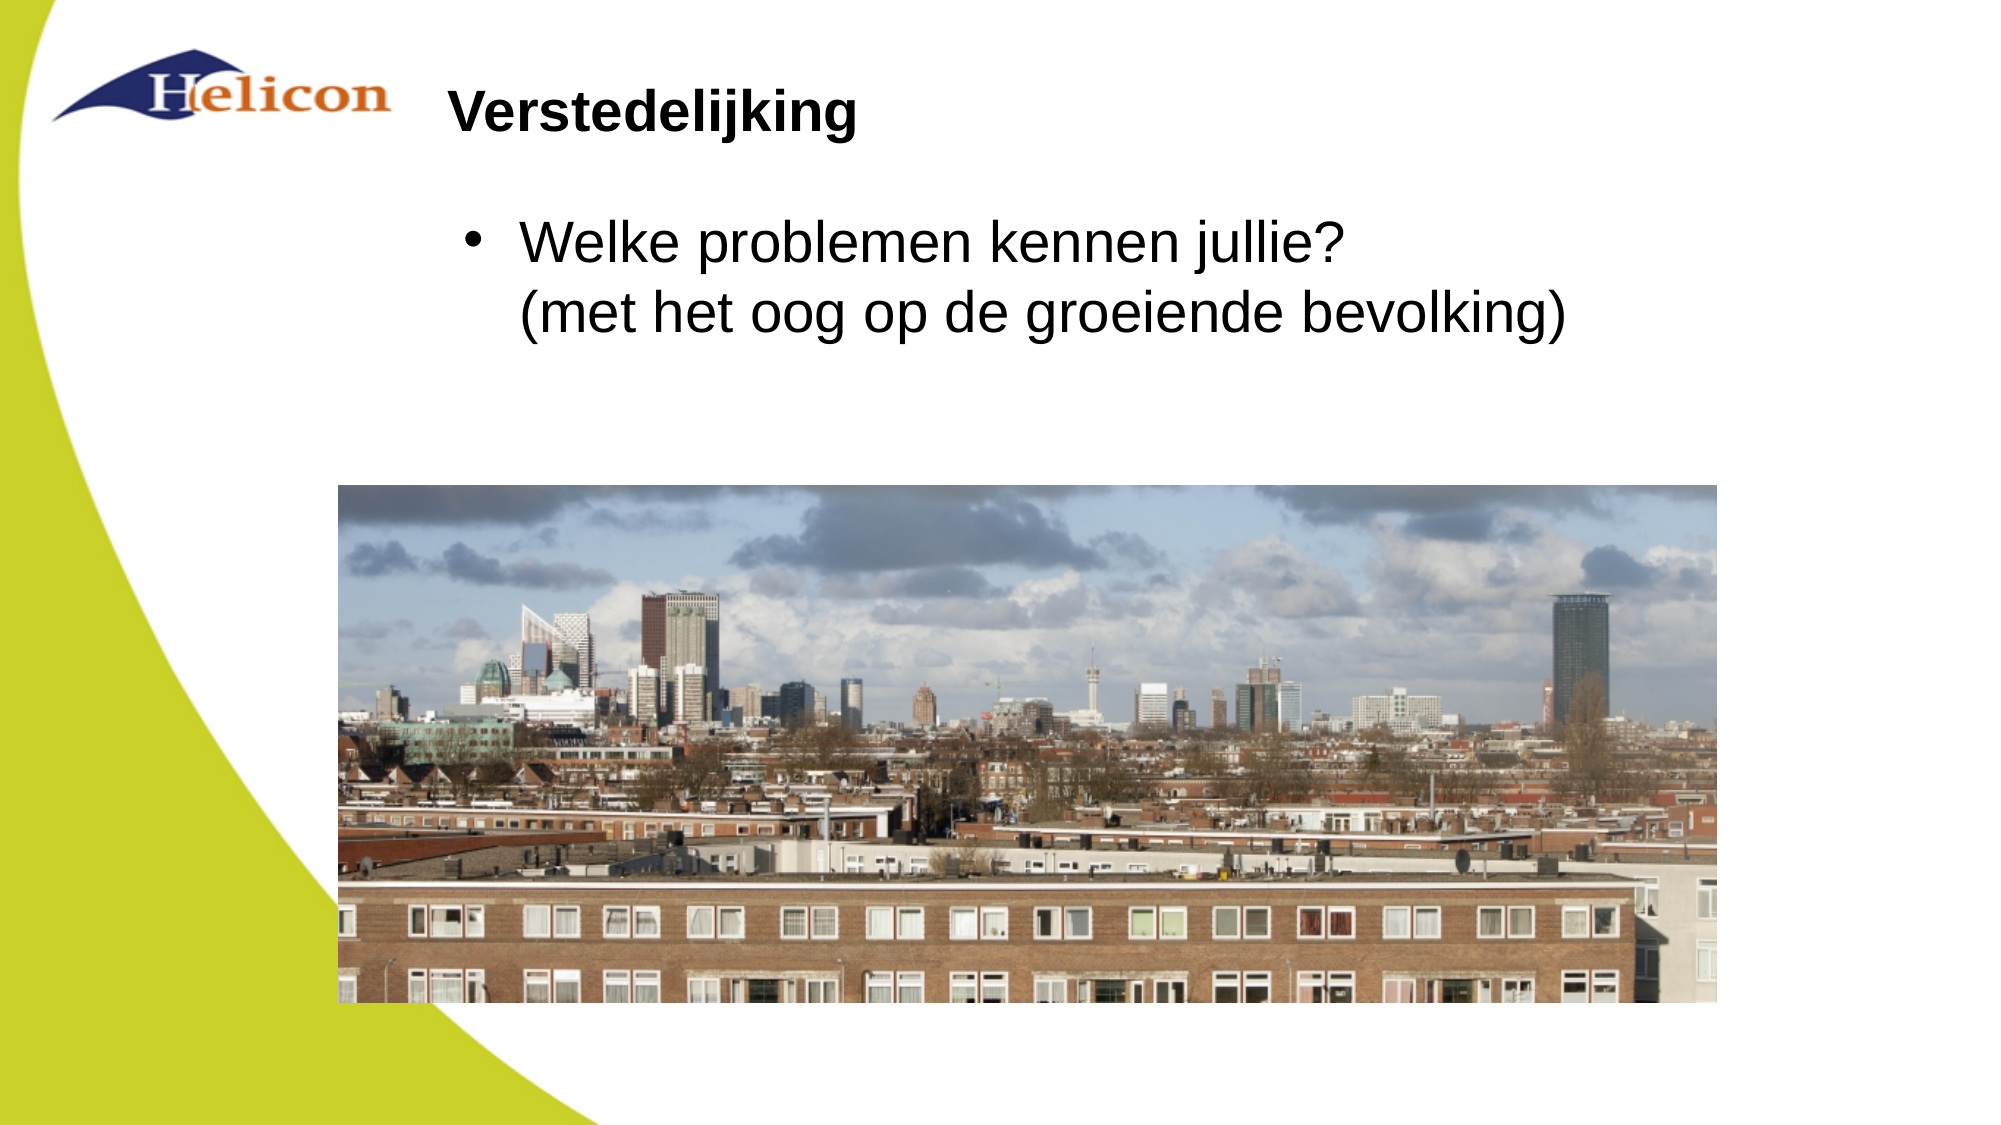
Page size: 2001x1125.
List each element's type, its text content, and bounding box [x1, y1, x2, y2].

title Verstedelijking [432, 54, 1887, 161]
list Welke problemen kennen jullie? (met het oog op de groeiende bevolking) [448, 196, 1900, 1005]
picture [0, 0, 2000, 1125]
